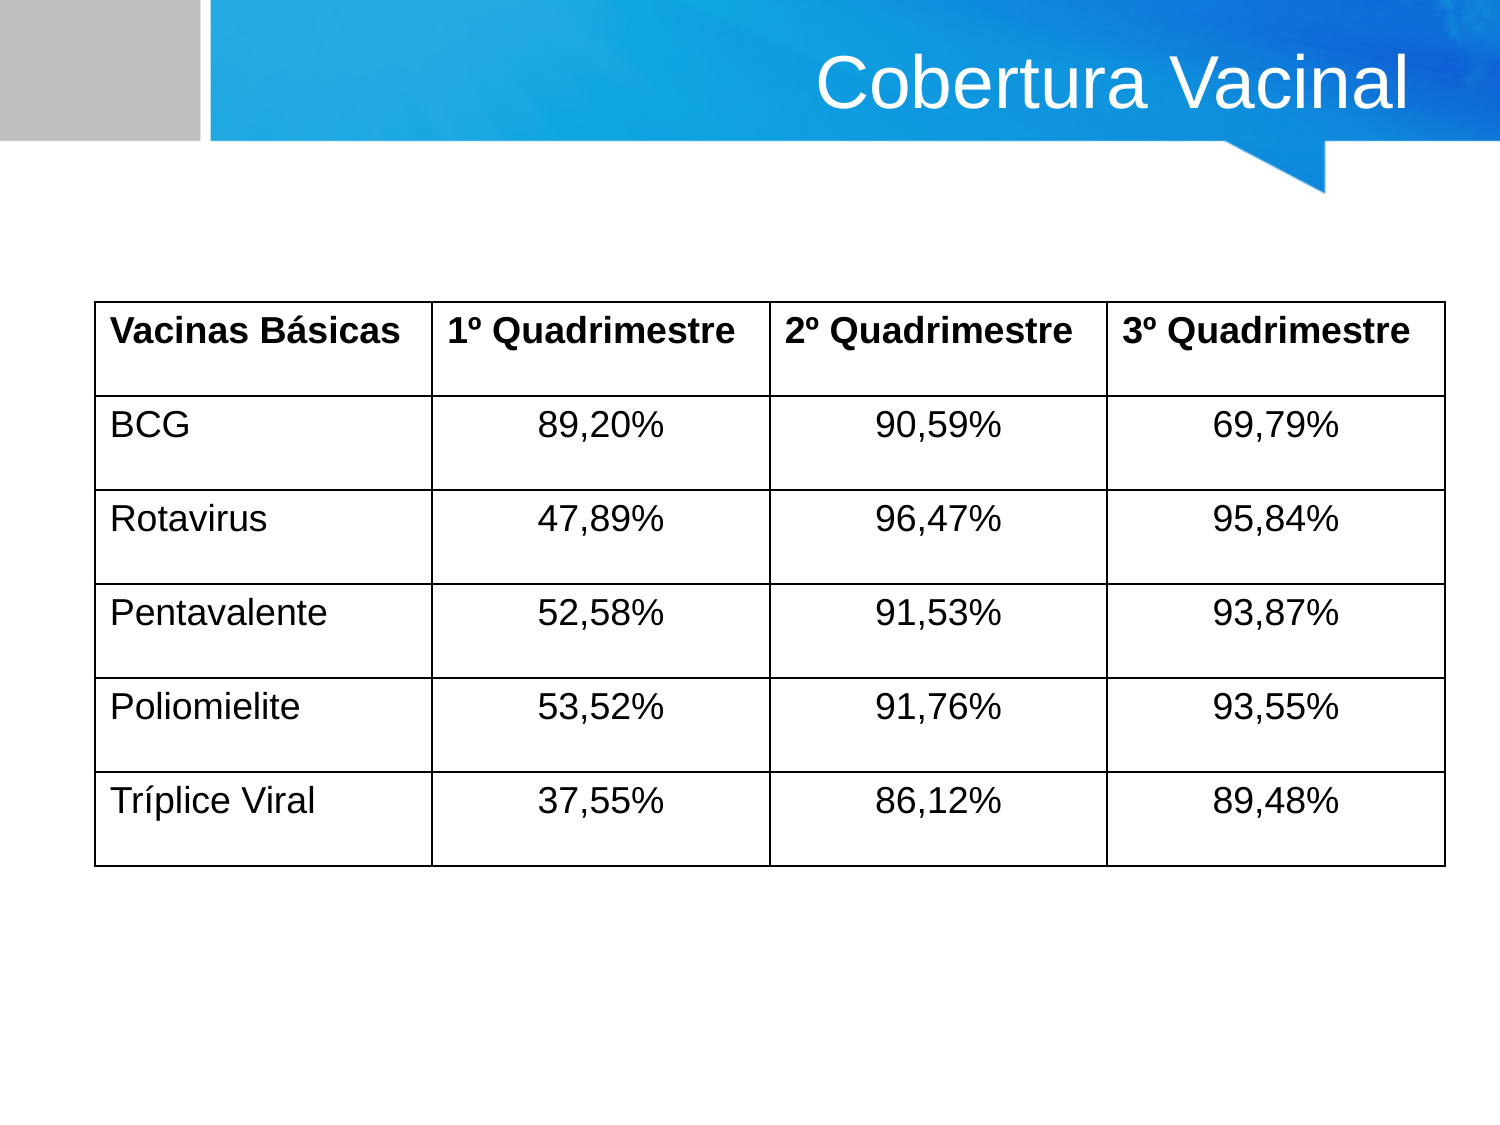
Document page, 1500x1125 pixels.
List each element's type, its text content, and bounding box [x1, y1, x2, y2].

table_cell 69,79% [1108, 397, 1444, 489]
picture [0, 0, 1500, 1125]
table_cell 37,55% [433, 773, 769, 865]
title Cobertura Vacinal [74, 30, 1426, 127]
table_cell 91,76% [771, 679, 1106, 771]
table_cell Pentavalente [96, 585, 431, 677]
table_cell 96,47% [771, 491, 1106, 583]
table_cell 89,20% [433, 397, 769, 489]
table_header Vacinas Básicas [96, 303, 431, 395]
table_cell Tríplice Viral [96, 773, 431, 865]
table_cell 93,55% [1108, 679, 1444, 771]
table_cell Poliomielite [96, 679, 431, 771]
table_cell 53,52% [433, 679, 769, 771]
table_header 3º Quadrimestre [1108, 303, 1444, 395]
table_cell 91,53% [771, 585, 1106, 677]
table_cell 89,48% [1108, 773, 1444, 865]
table_cell 90,59% [771, 397, 1106, 489]
table_cell BCG [96, 397, 431, 489]
table_header 2º Quadrimestre [771, 303, 1106, 395]
table_header 1º Quadrimestre [433, 303, 769, 395]
table_cell 95,84% [1108, 491, 1444, 583]
table_cell Rotavirus [96, 491, 431, 583]
table_cell 86,12% [771, 773, 1106, 865]
table_cell 47,89% [433, 491, 769, 583]
table_cell 93,87% [1108, 585, 1444, 677]
table_cell 52,58% [433, 585, 769, 677]
